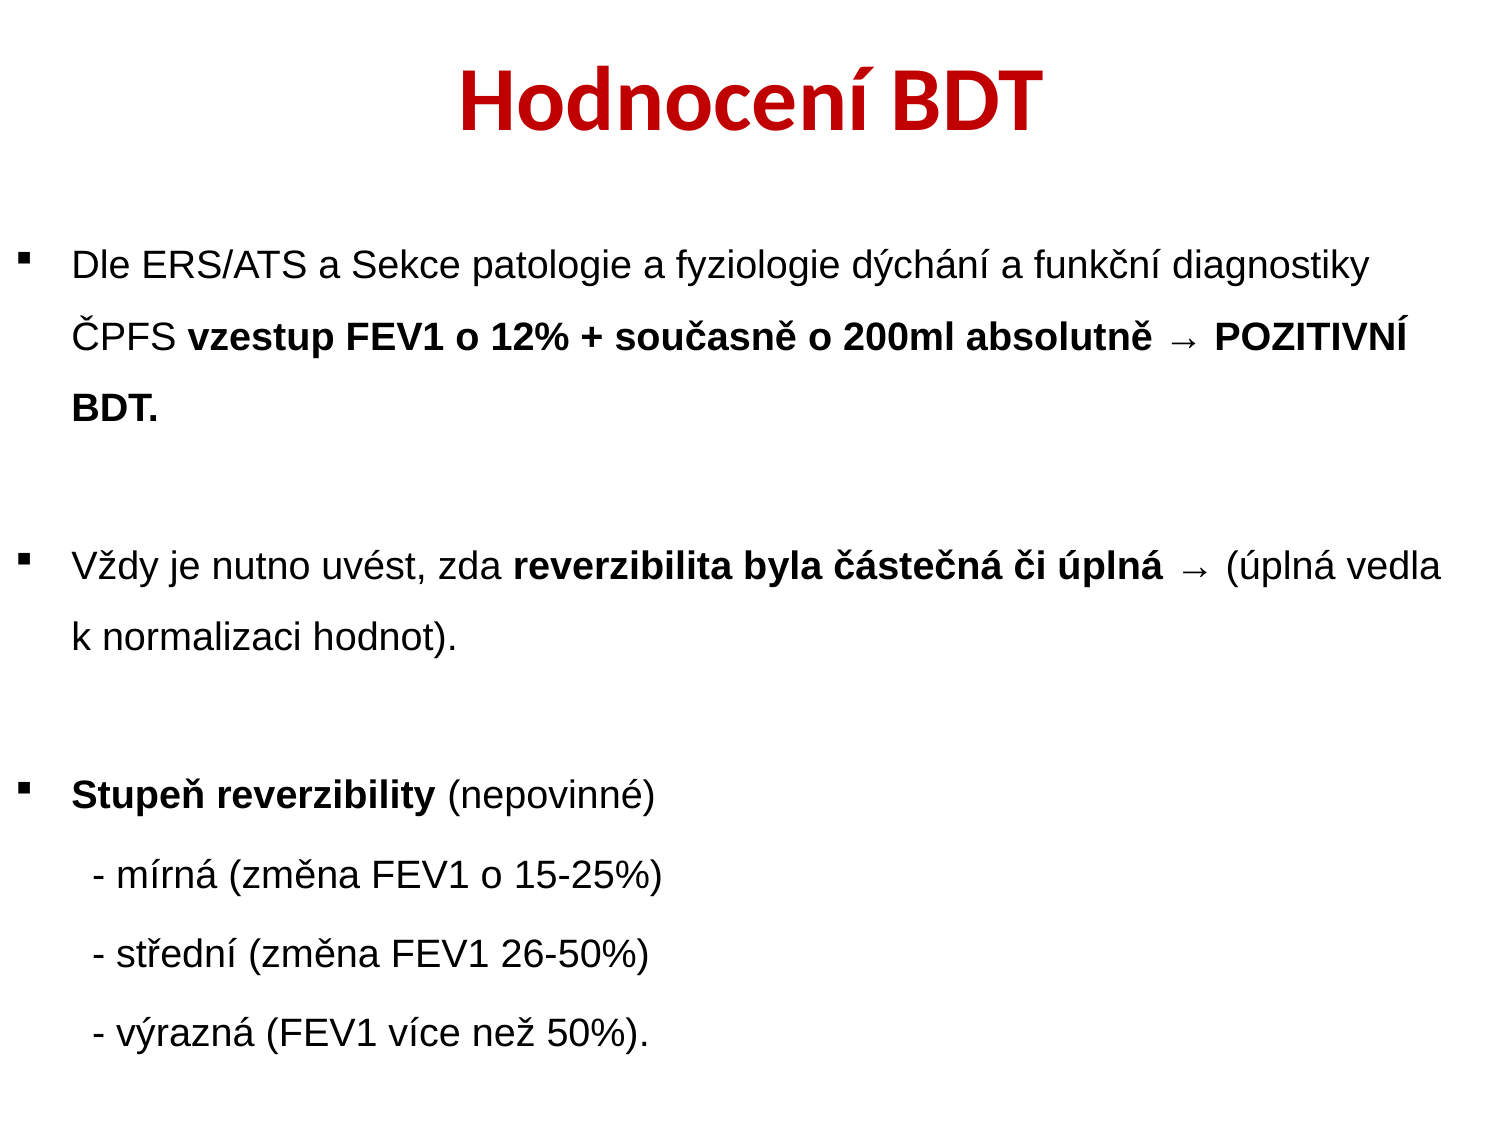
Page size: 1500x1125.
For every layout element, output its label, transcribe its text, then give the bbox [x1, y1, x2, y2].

title Hodnocení BDT [76, 0, 1427, 188]
list Dle ERS/ATS a Sekce patologie a fyziologie dýchání a funkční diagnostiky ČPFS vzestup FEV1 o 12% + současně o 200ml absolutně → POZITIVNÍ BDT. Vždy je nutno uvést, zda reverzibilita byla částečná či úplná → (úplná vedla k normalizaci hodnot). Stupeň reverzibility (nepovinné) - mírná (změna FEV1 o 15-25%) - střední (změna FEV1 26-50%) - výrazná (FEV1 více než 50%). [0, 208, 1500, 1125]
